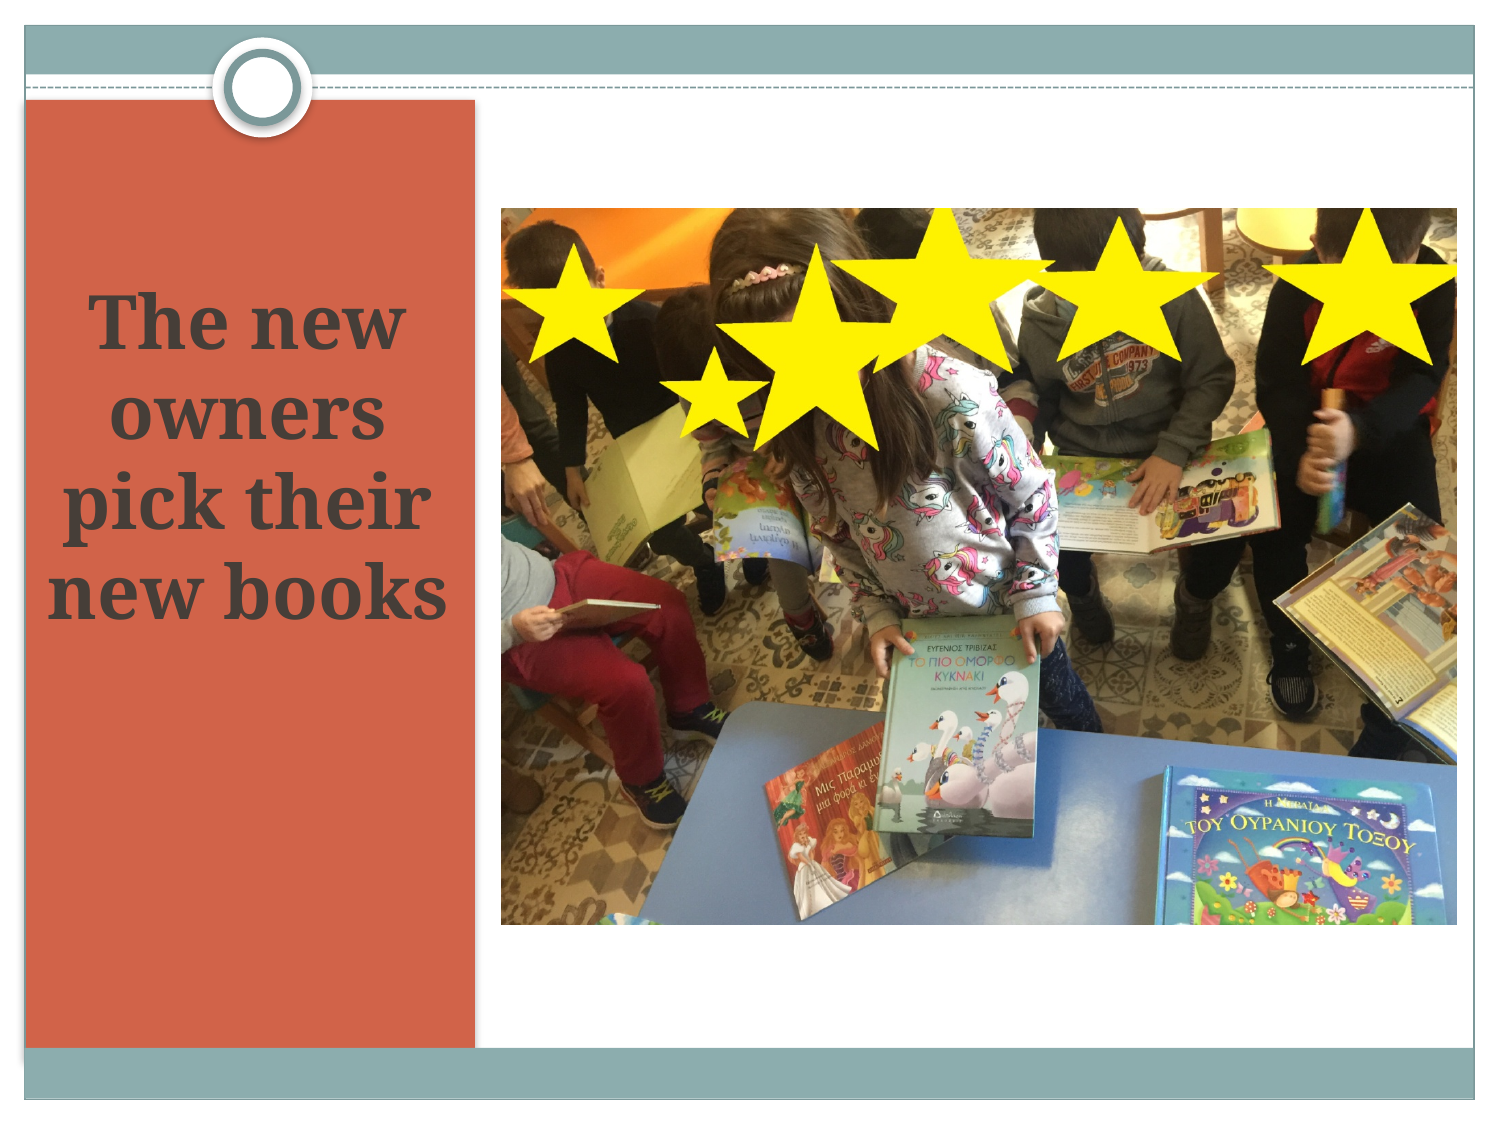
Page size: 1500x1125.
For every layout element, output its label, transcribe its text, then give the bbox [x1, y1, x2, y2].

text_box The new owners pick their new books [29, 267, 467, 687]
picture [501, 207, 1457, 925]
